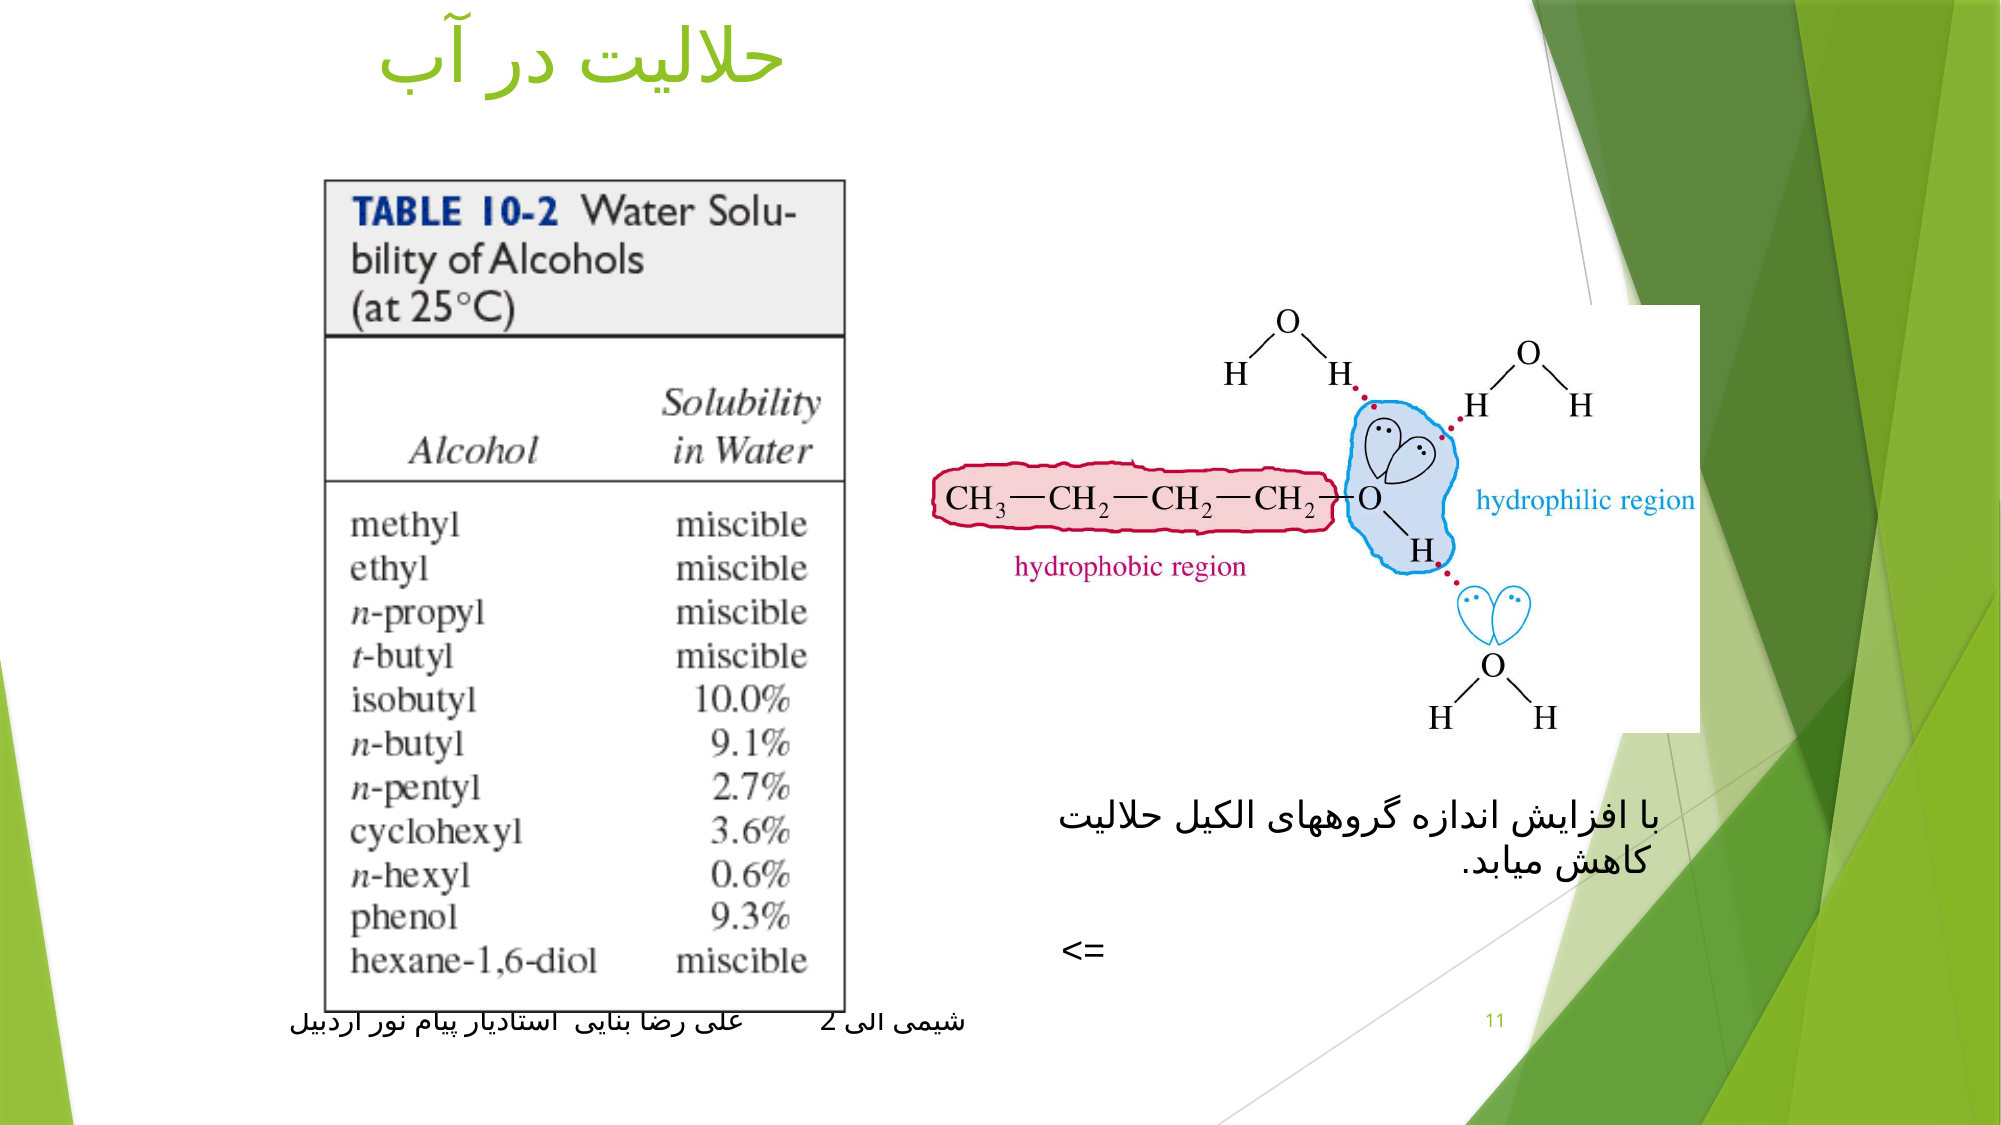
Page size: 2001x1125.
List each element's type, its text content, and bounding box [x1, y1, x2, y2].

title حلالیت در آب [362, 0, 1400, 188]
footer شیمی آلی 2 علی رضا بنایی استادیار پیام نور اردبیل [111, 991, 1145, 1051]
picture [286, 178, 888, 1013]
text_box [924, 304, 1701, 981]
slide_number 11 [1409, 991, 1522, 1051]
